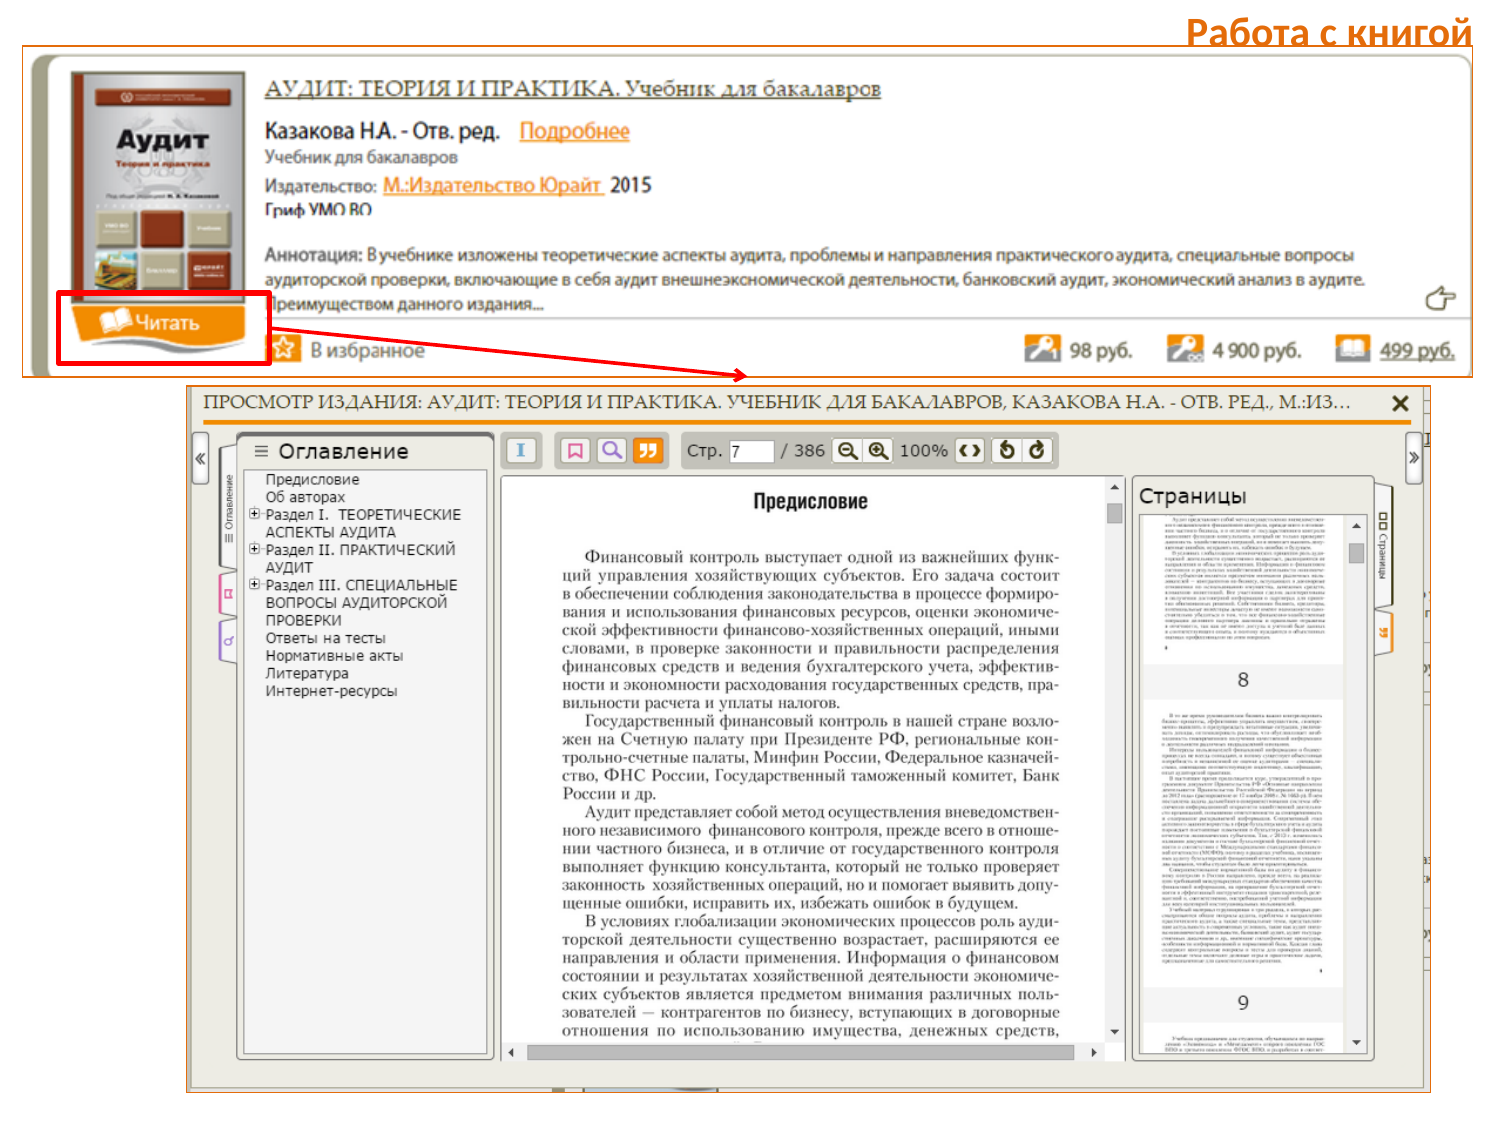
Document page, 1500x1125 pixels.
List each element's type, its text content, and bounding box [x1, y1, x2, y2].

picture [187, 386, 1430, 1092]
picture [23, 46, 1472, 377]
text_box Работа с книгой [1160, 0, 1500, 59]
